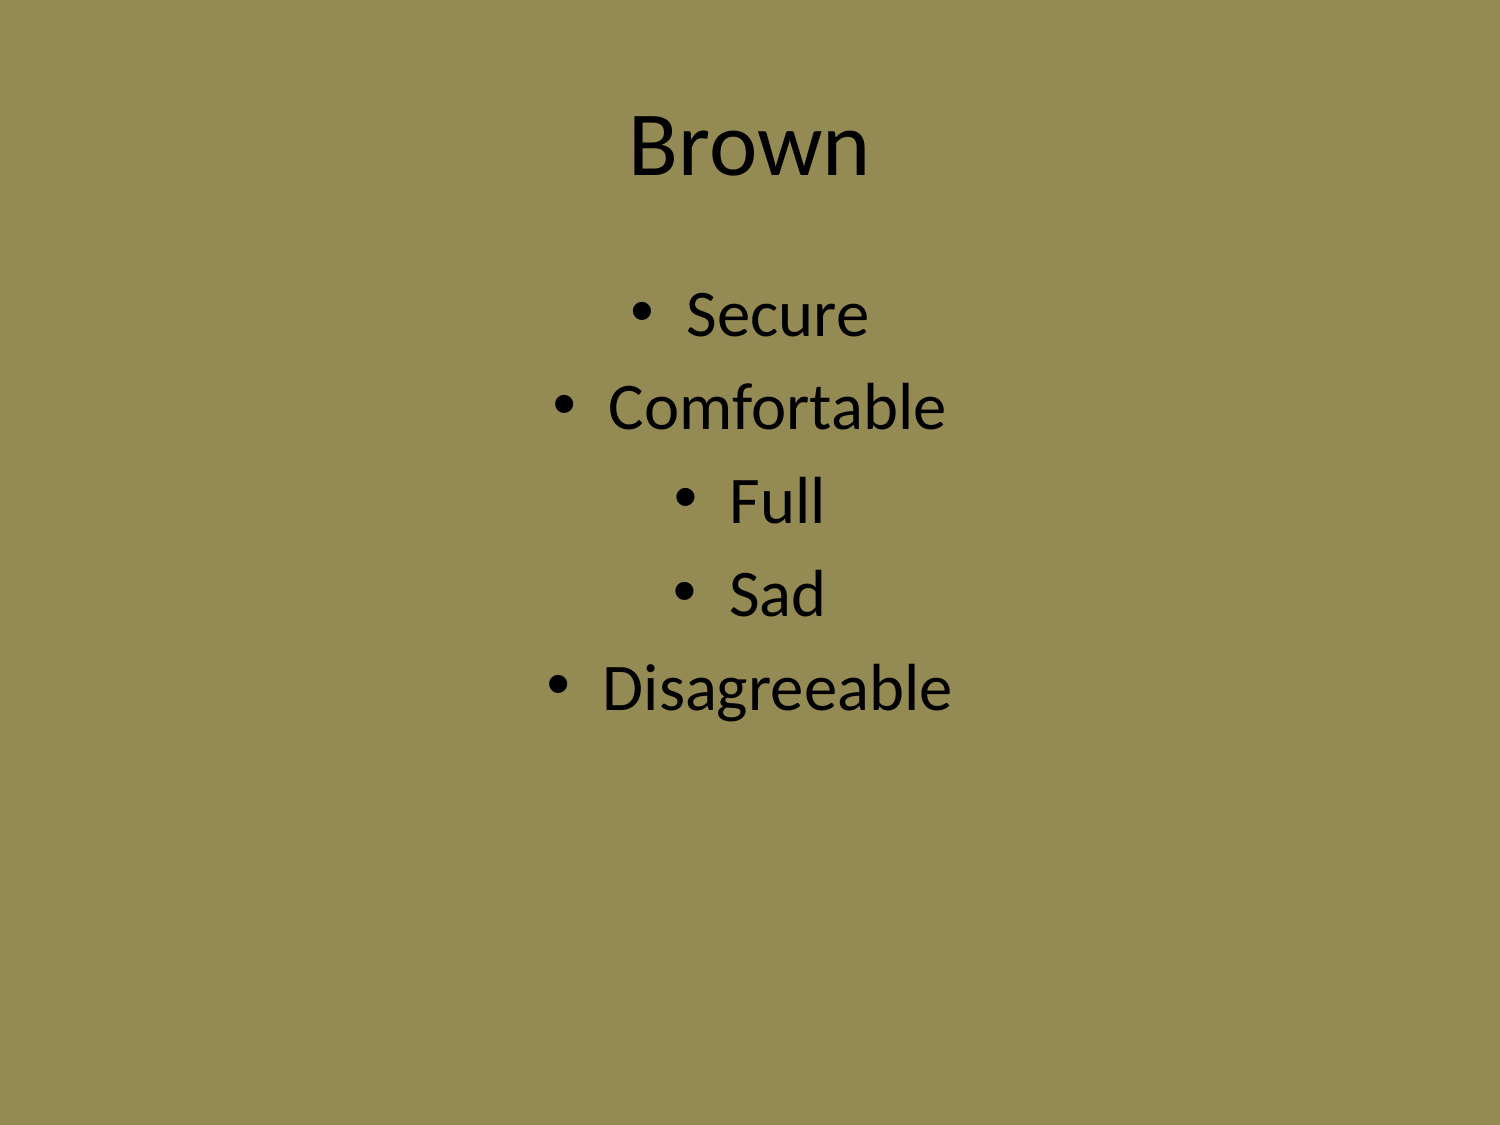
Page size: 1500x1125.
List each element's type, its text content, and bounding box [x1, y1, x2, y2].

title Brown [75, 45, 1425, 233]
list Secure Comfortable Full Sad Disagreeable [75, 262, 1425, 1005]
